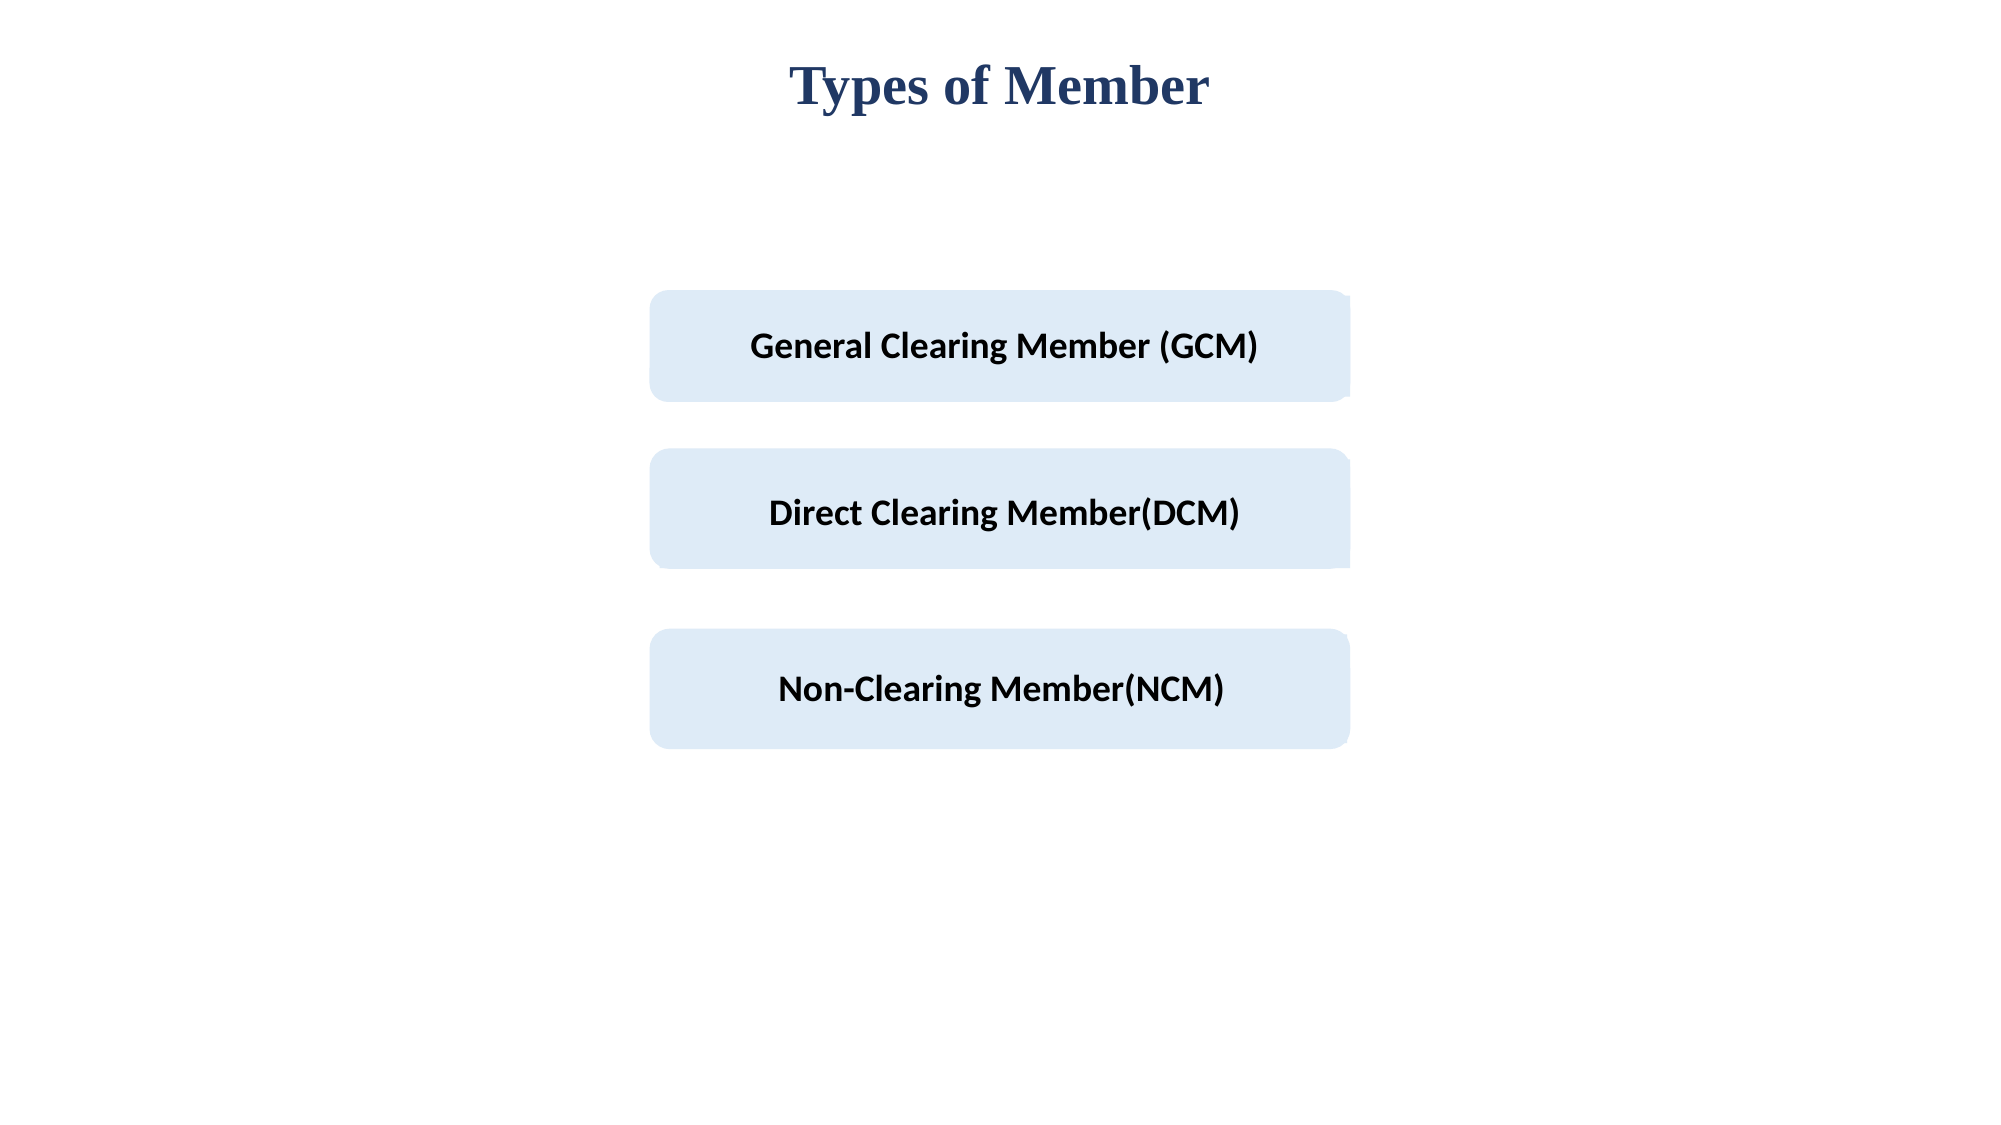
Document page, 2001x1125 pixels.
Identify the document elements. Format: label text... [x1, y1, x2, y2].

text_box Types of Member [718, 40, 1282, 123]
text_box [649, 628, 1351, 750]
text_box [649, 290, 1351, 402]
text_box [649, 448, 1351, 569]
